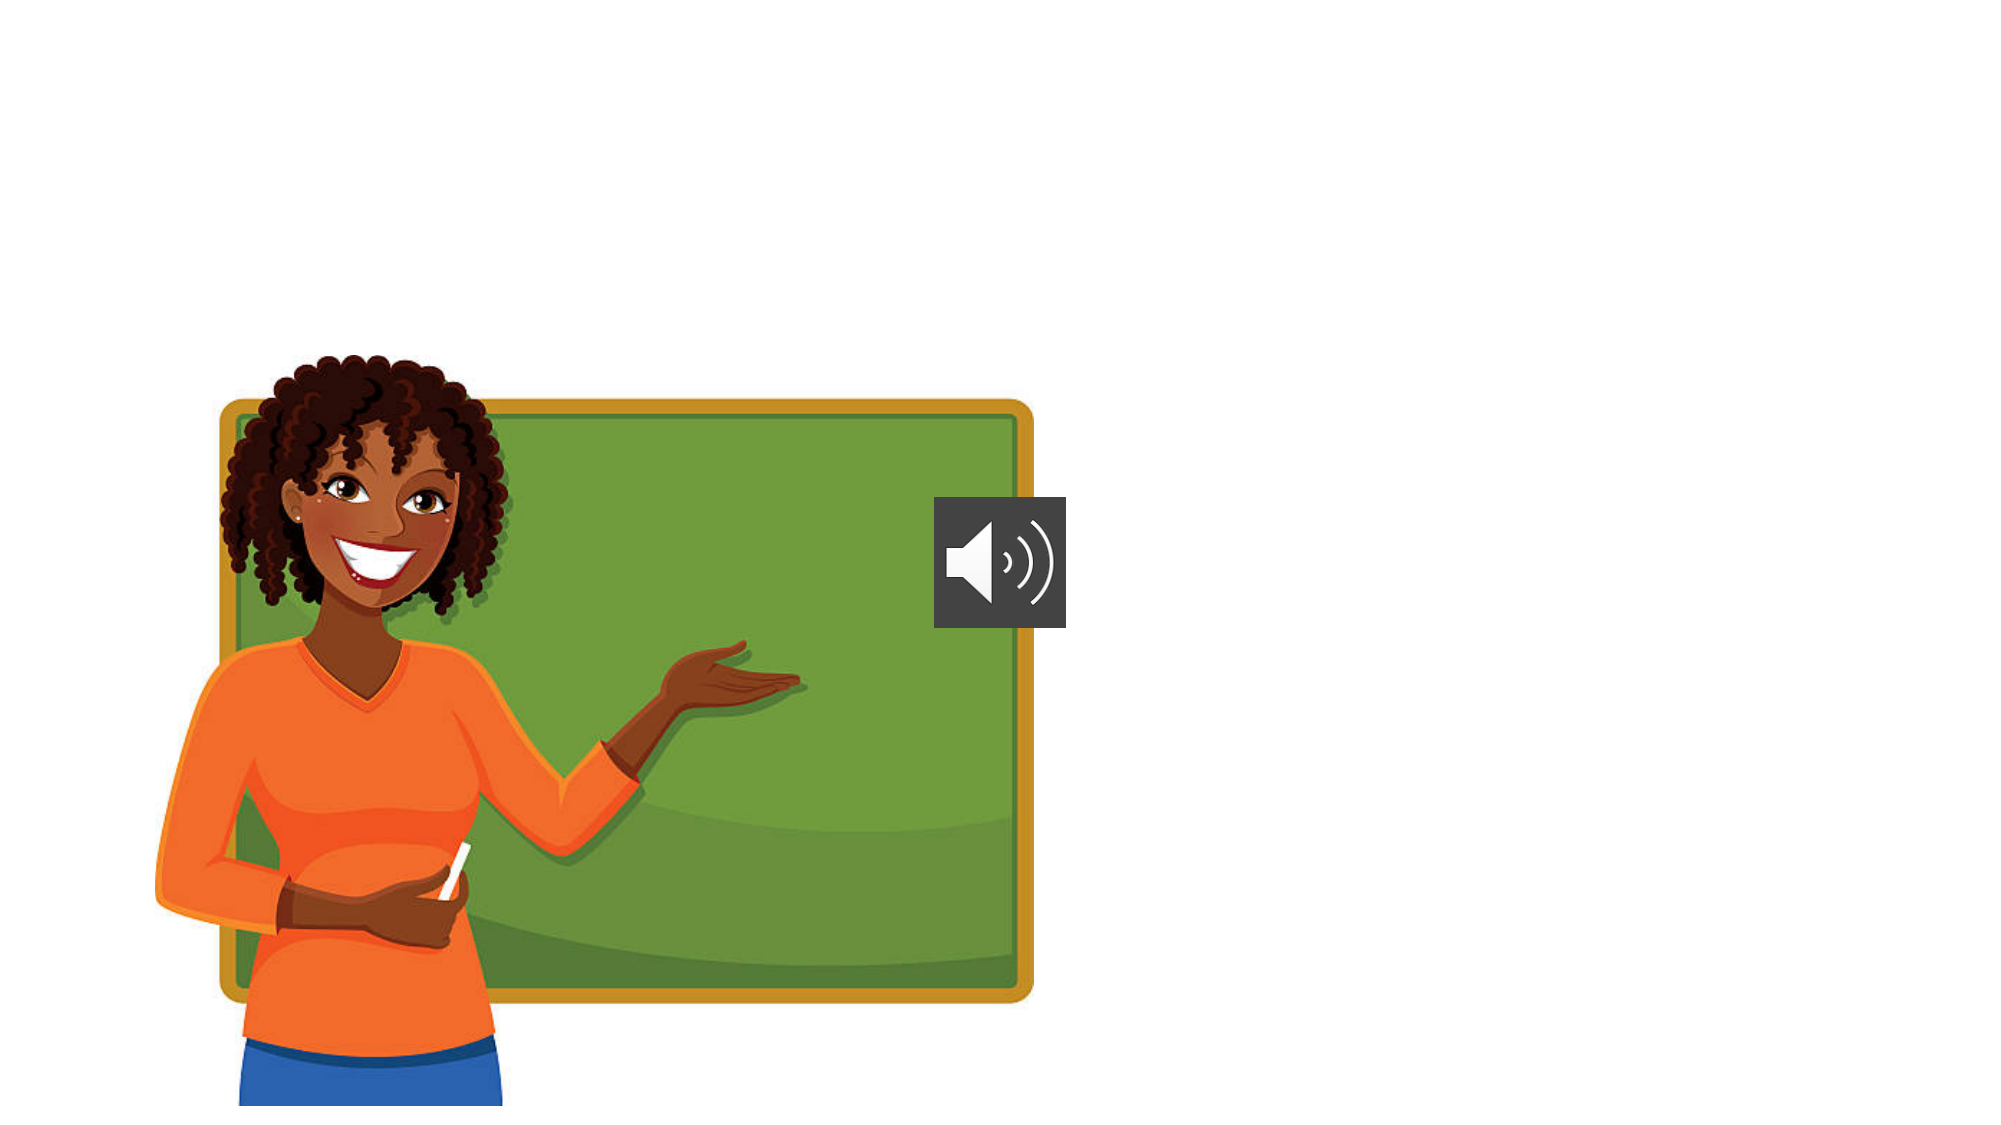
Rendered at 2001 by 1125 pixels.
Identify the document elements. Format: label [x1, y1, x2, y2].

picture [155, 355, 1067, 1106]
